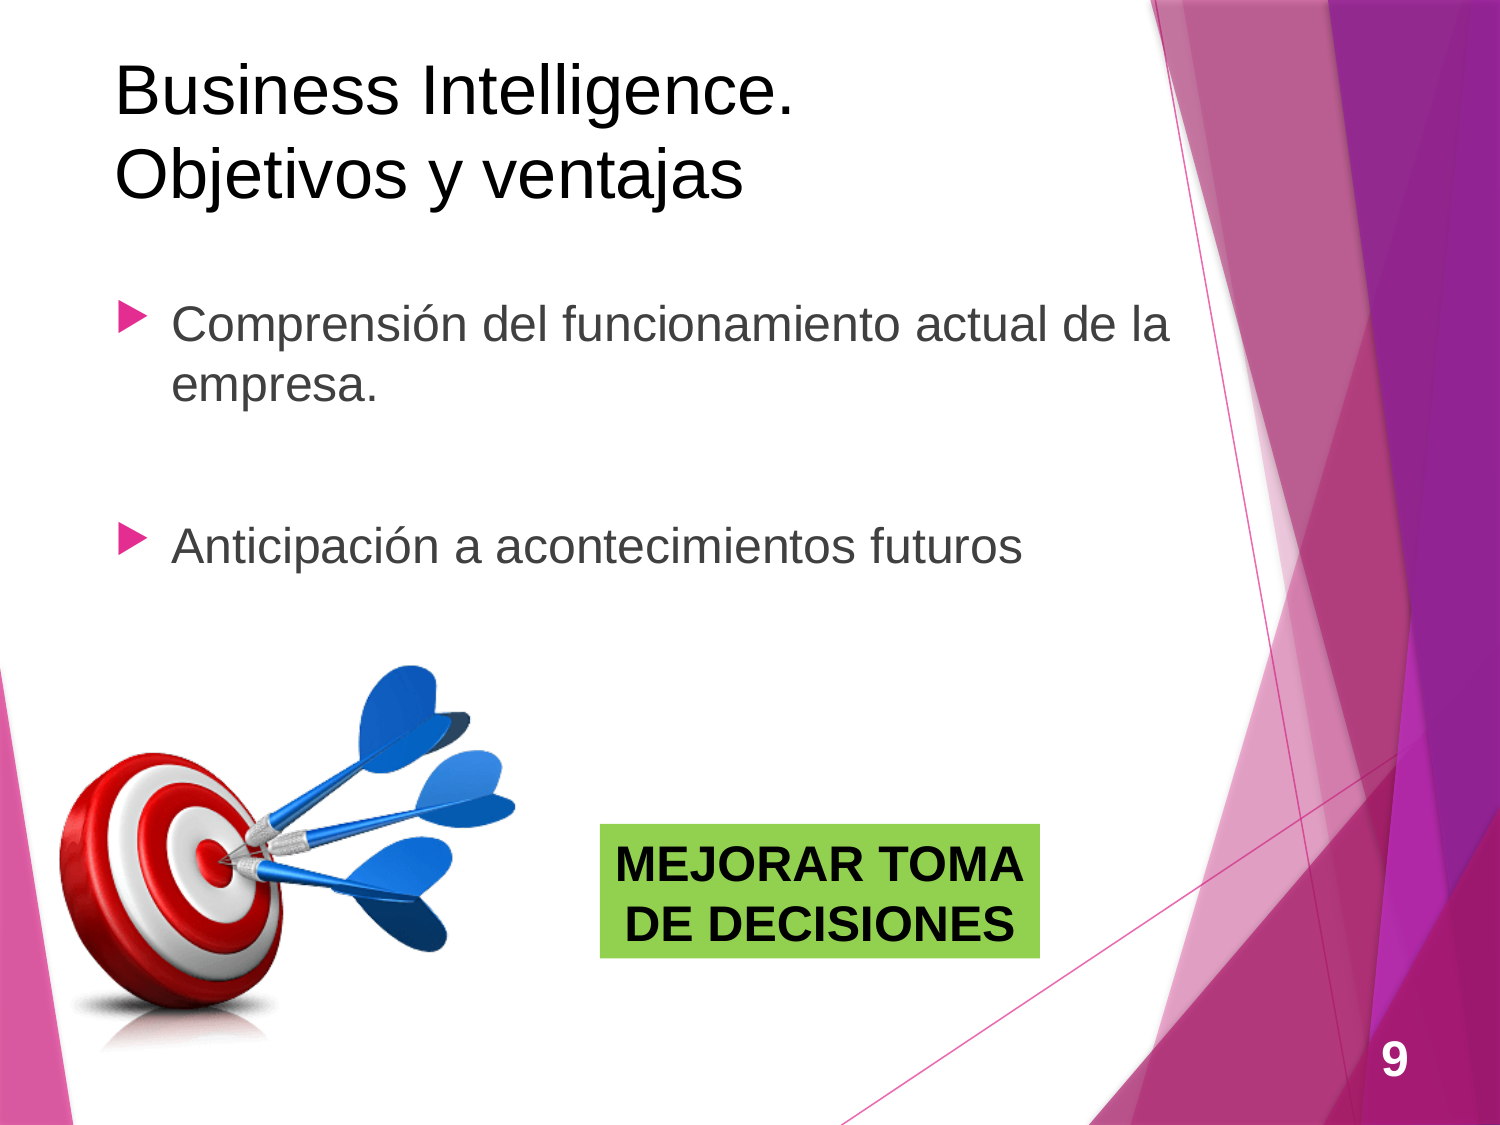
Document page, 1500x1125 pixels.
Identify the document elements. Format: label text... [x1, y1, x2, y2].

picture [41, 662, 518, 1087]
slide_number 9 [1261, 1026, 1424, 1086]
list Comprensión del funcionamiento actual de la empresa. Anticipación a acontecimientos futuros [99, 284, 1222, 921]
text_box MEJORAR TOMA DE DECISIONES [599, 823, 1040, 959]
title Business Intelligence. Objetivos y ventajas [99, 36, 1222, 222]
